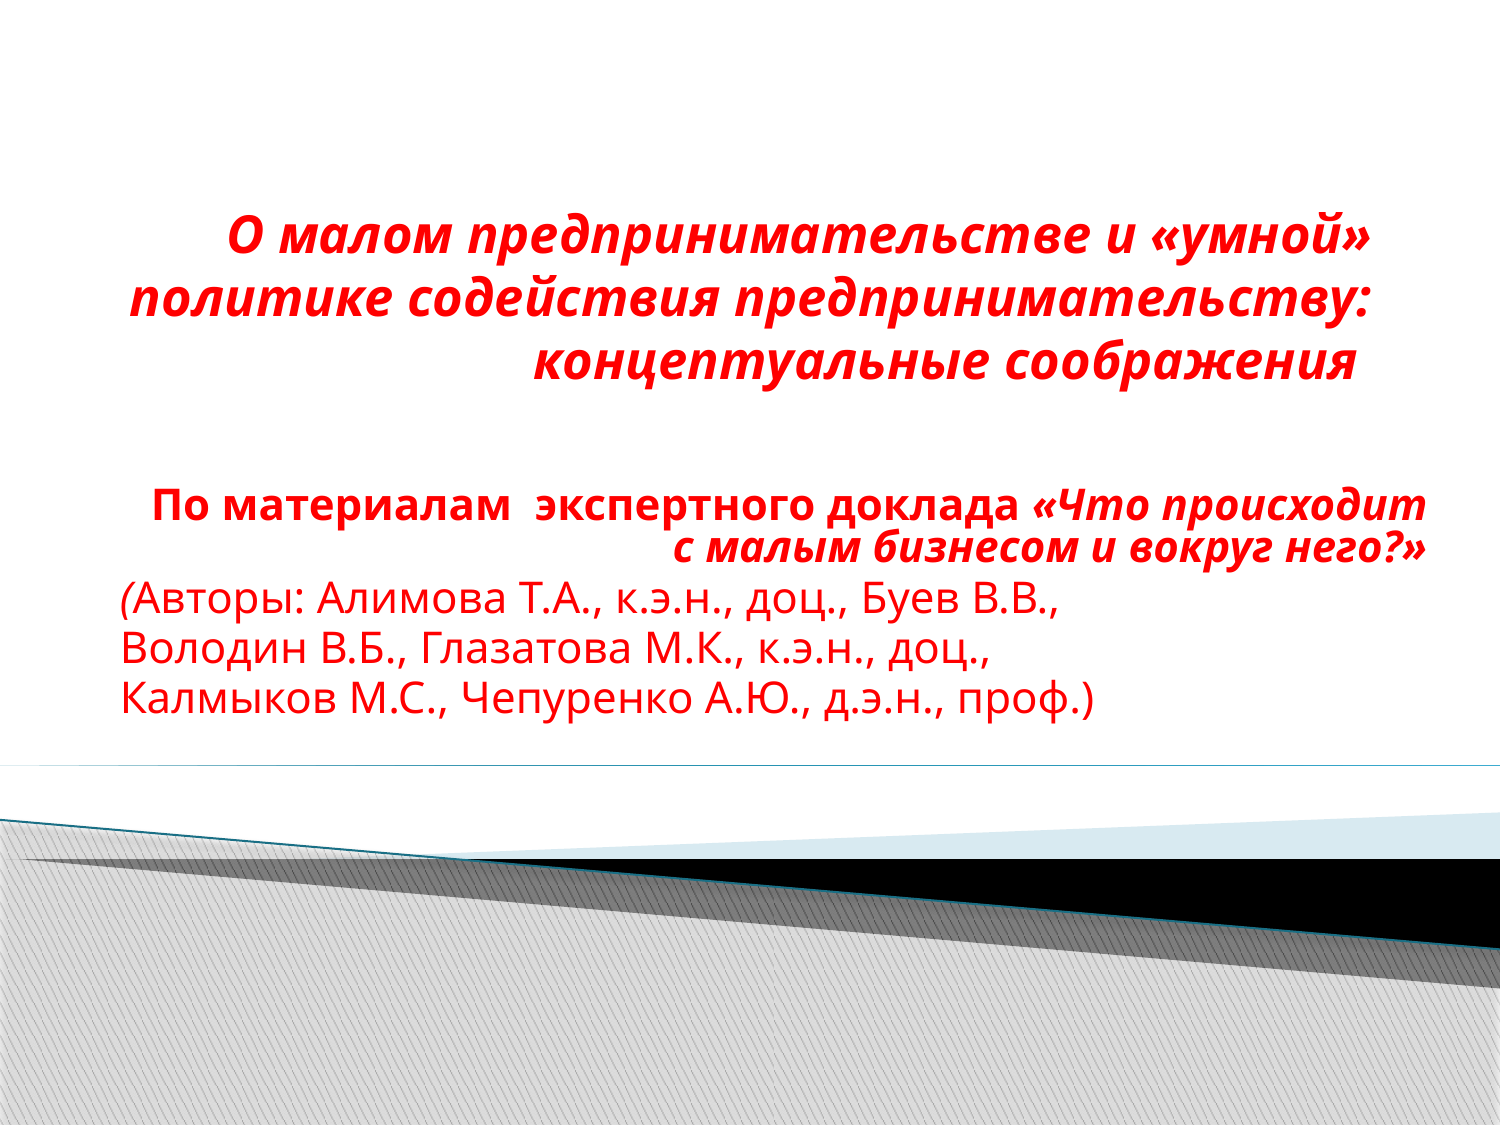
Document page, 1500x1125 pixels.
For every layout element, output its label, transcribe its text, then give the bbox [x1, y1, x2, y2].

picture [5, 859, 1500, 989]
title О малом предпринимательстве и «умной» политике содействия предпринимательству: концептуальные соображения [112, 66, 1388, 398]
subtitle По материалам экспертного доклада «Что происходит с малым бизнесом и вокруг него?» (Авторы: Алимова Т.А., к.э.н., доц., Буев В.В., Володин В.Б., Глазатова М.К., к.э.н., доц., Калмыков М.С., Чепуренко А.Ю., д.э.н., проф.) [111, 479, 1436, 835]
